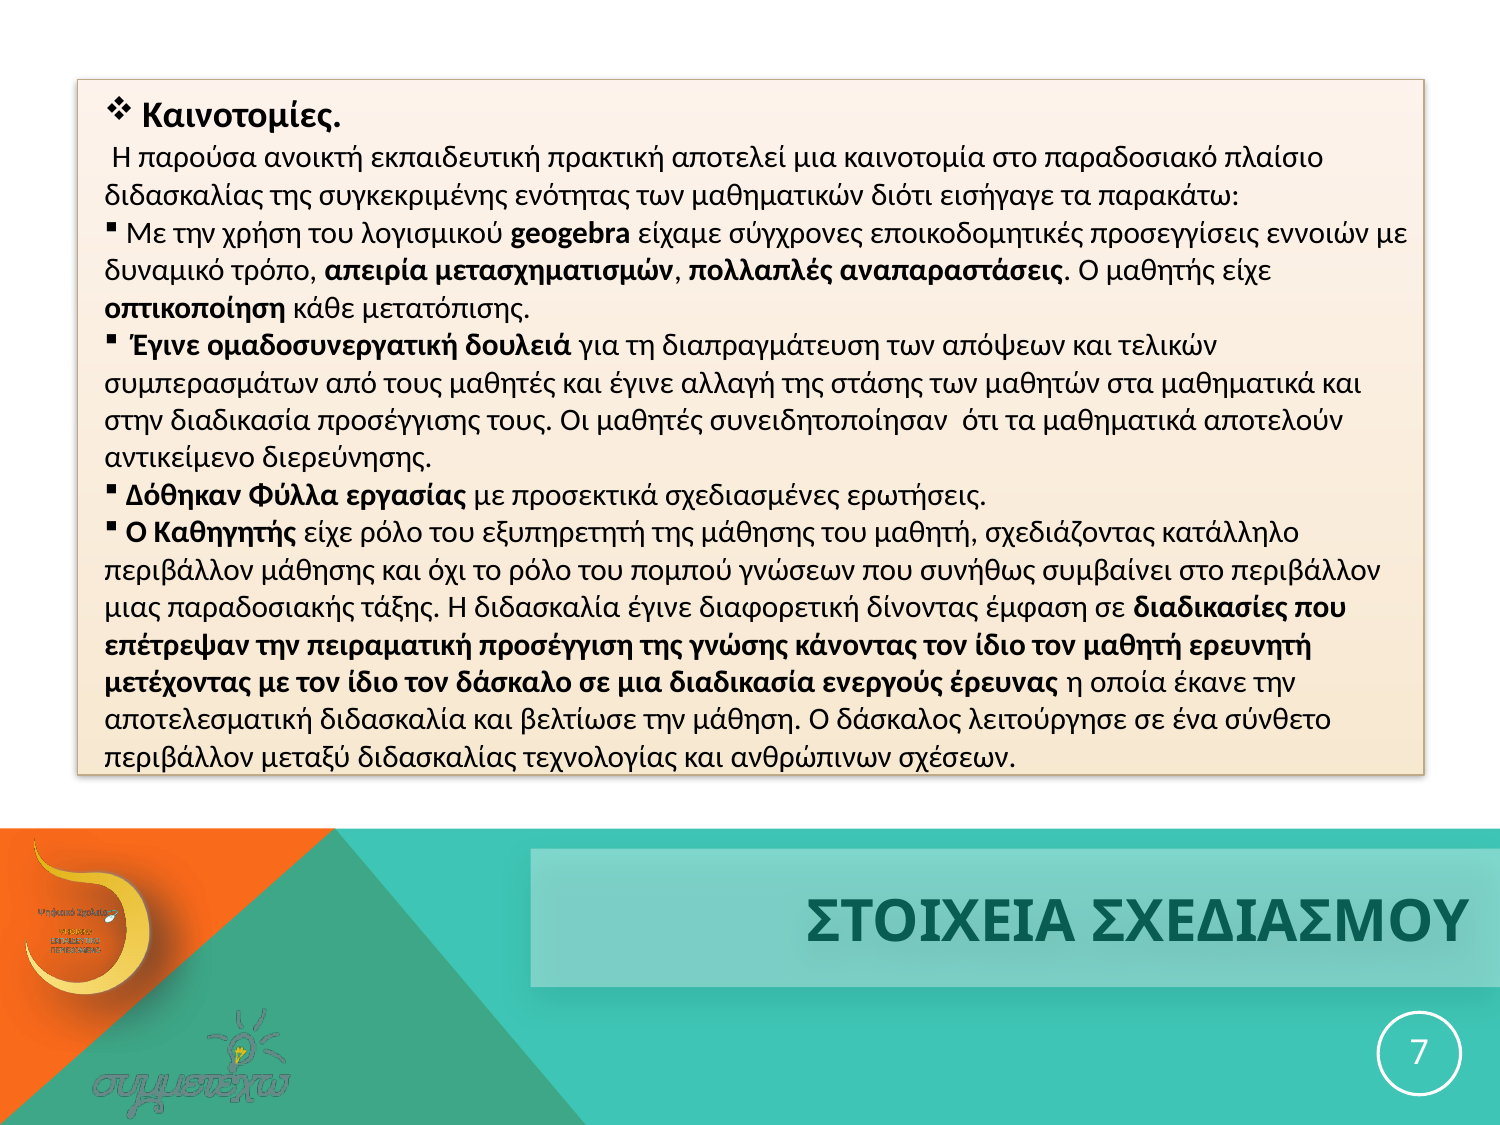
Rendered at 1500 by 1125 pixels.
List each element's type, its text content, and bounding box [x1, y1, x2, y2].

title ΣΤΟΙΧΕΙΑ ΣΧΕΔΙΑΣΜΟΥ [530, 848, 1500, 988]
text_box Καινοτομίες. Η παρούσα ανοικτή εκπαιδευτική πρακτική αποτελεί μια καινοτομία στο παραδοσιακό πλαίσιο διδασκαλίας της συγκεκριμένης ενότητας των μαθηματικών διότι εισήγαγε τα παρακάτω: Με την χρήση του λογισμικού geogebra είχαμε σύγχρονες εποικοδομητικές προσεγγίσεις εννοιών με δυναμικό τρόπο, απειρία μετασχηματισμών, πολλαπλές αναπαραστάσεις. Ο μαθητής είχε οπτικοποίηση κάθε μετατόπισης. Έγινε ομαδοσυνεργατική δουλειά για τη διαπραγμάτευση των απόψεων και τελικών συμπερασμάτων από τους μαθητές και έγινε αλλαγή της στάσης των μαθητών στα μαθηματικά και στην διαδικασία προσέγγισης τους. Οι μαθητές συνειδητοποίησαν ότι τα μαθηματικά αποτελούν αντικείμενο διερεύνησης. Δόθηκαν Φύλλα εργασίας με προσεκτικά σχεδιασμένες ερωτήσεις. Ο Καθηγητής είχε ρόλο του εξυπηρετητή της μάθησης του μαθητή, σχεδιάζοντας κατάλληλο περιβάλλον μάθησης και όχι το ρόλο του πομπού γνώσεων που συνήθως συμβαίνει στο περιβάλλον μιας παραδοσιακής τάξης. Η διδασκαλία έγινε διαφορετική δίνοντας έμφαση σε διαδικασίες που επέτρεψαν την πειραματική προσέγγιση της γνώσης κάνοντας τον ίδιο τον μαθητή ερευνητή μετέχοντας με τον ίδιο τον δάσκαλο σε μια διαδικασία ενεργούς έρευνας η οποία έκανε την αποτελεσματική διδασκαλία και βελτίωσε την μάθηση. Ο δάσκαλος λειτούργησε σε ένα σύνθετο περιβάλλον μεταξύ διδασκαλίας τεχνολογίας και ανθρώπινων σχέσεων. [89, 82, 1424, 821]
slide_number 7 [1376, 1010, 1463, 1097]
picture [18, 831, 155, 1006]
picture [79, 1007, 305, 1121]
